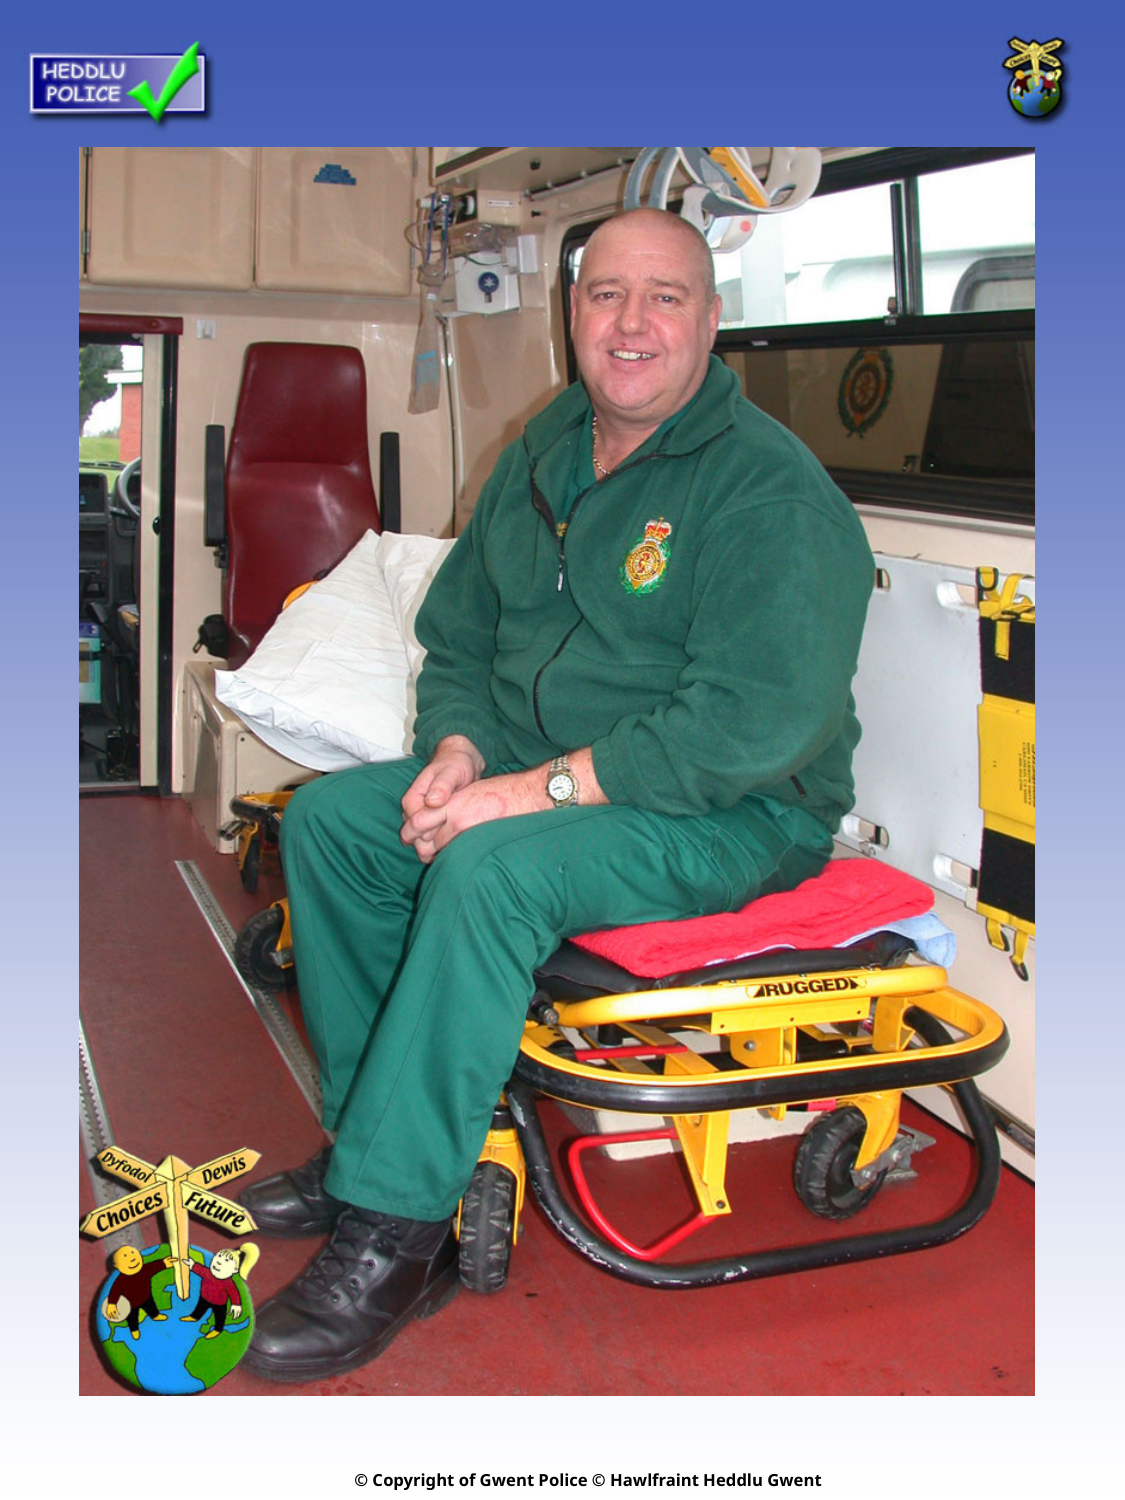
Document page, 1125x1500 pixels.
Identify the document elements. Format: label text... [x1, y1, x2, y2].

text_box © Copyright of Gwent Police © Hawlfraint Heddlu Gwent [267, 1462, 910, 1500]
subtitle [78, 147, 1036, 1396]
picture [0, 0, 1125, 1500]
